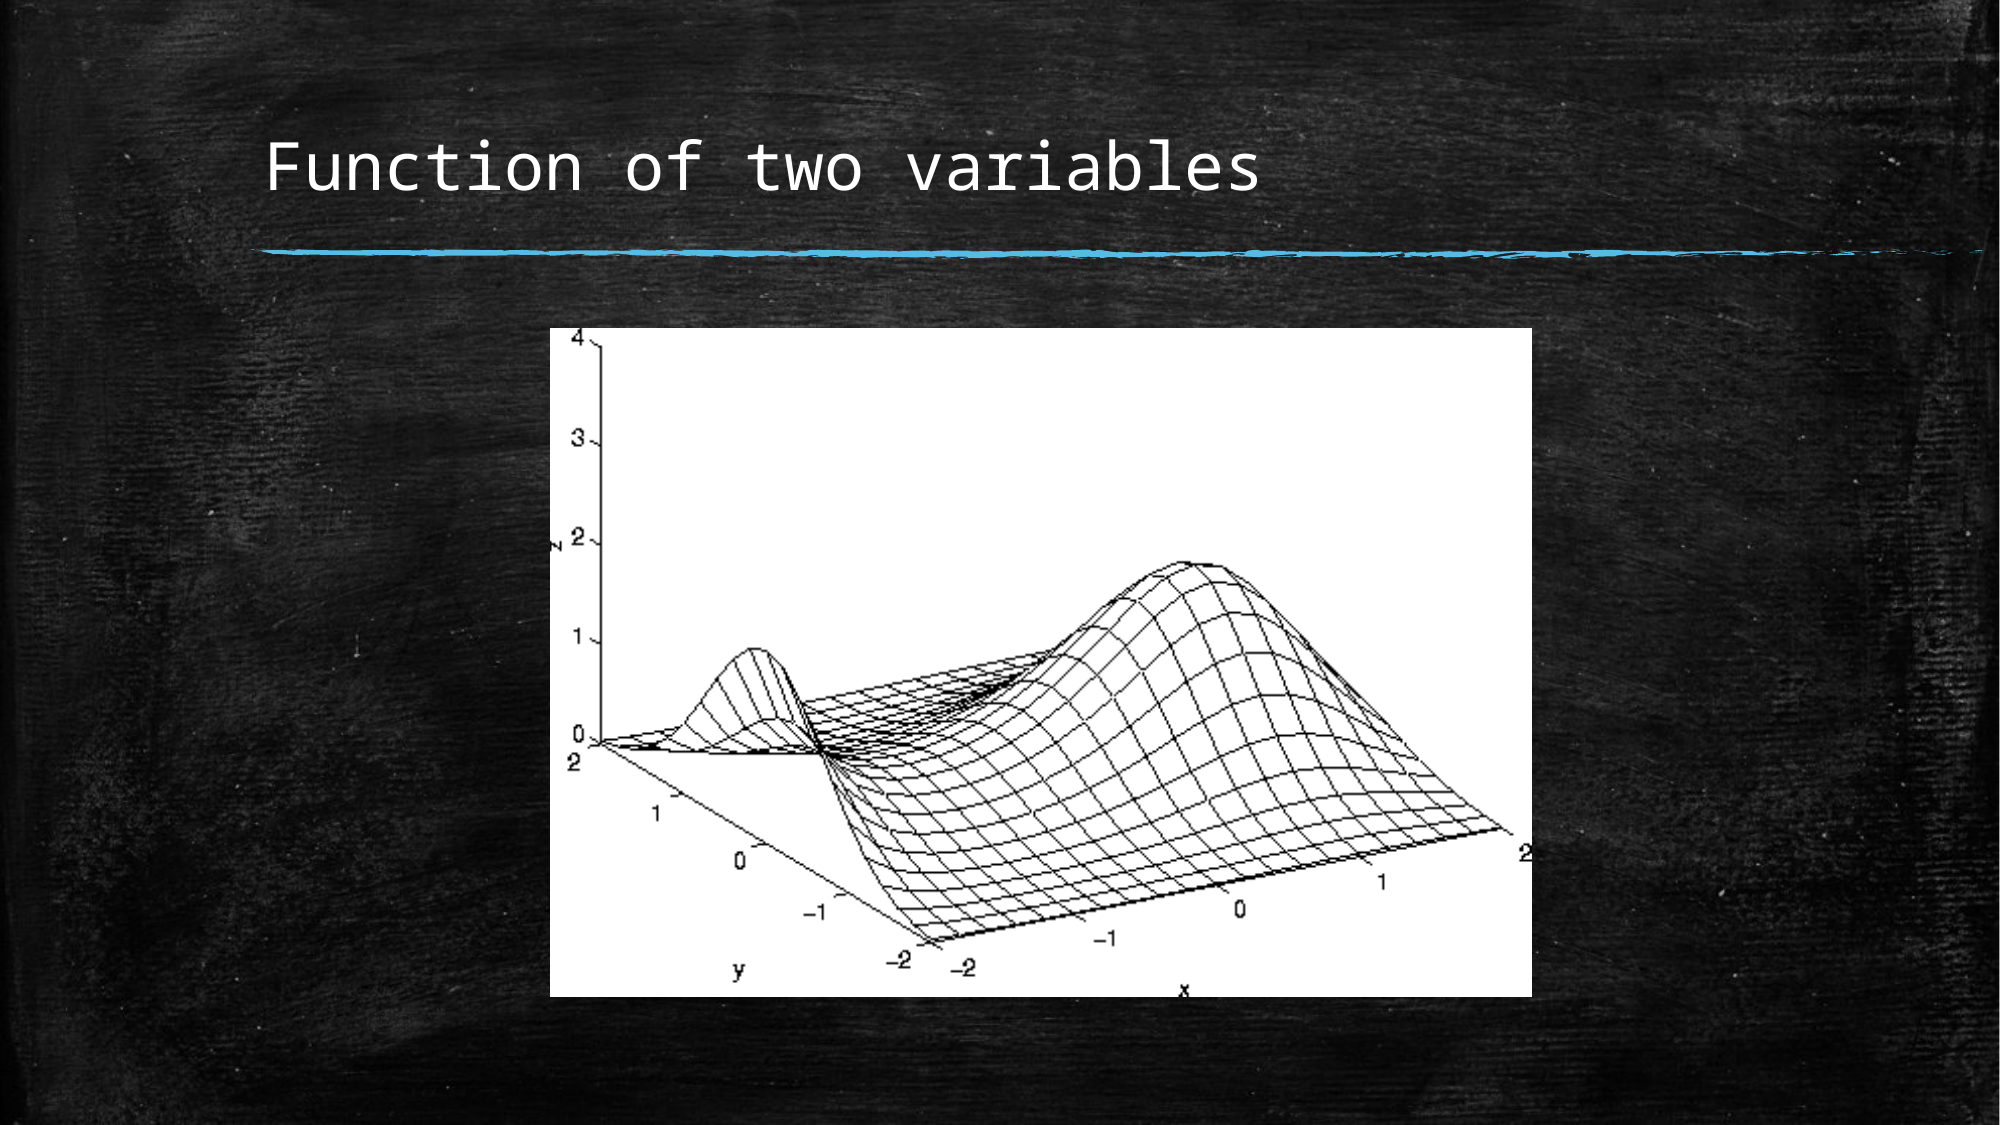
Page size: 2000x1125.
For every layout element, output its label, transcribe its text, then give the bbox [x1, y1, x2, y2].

title Function of two variables [249, 45, 1750, 213]
picture [550, 328, 1532, 997]
